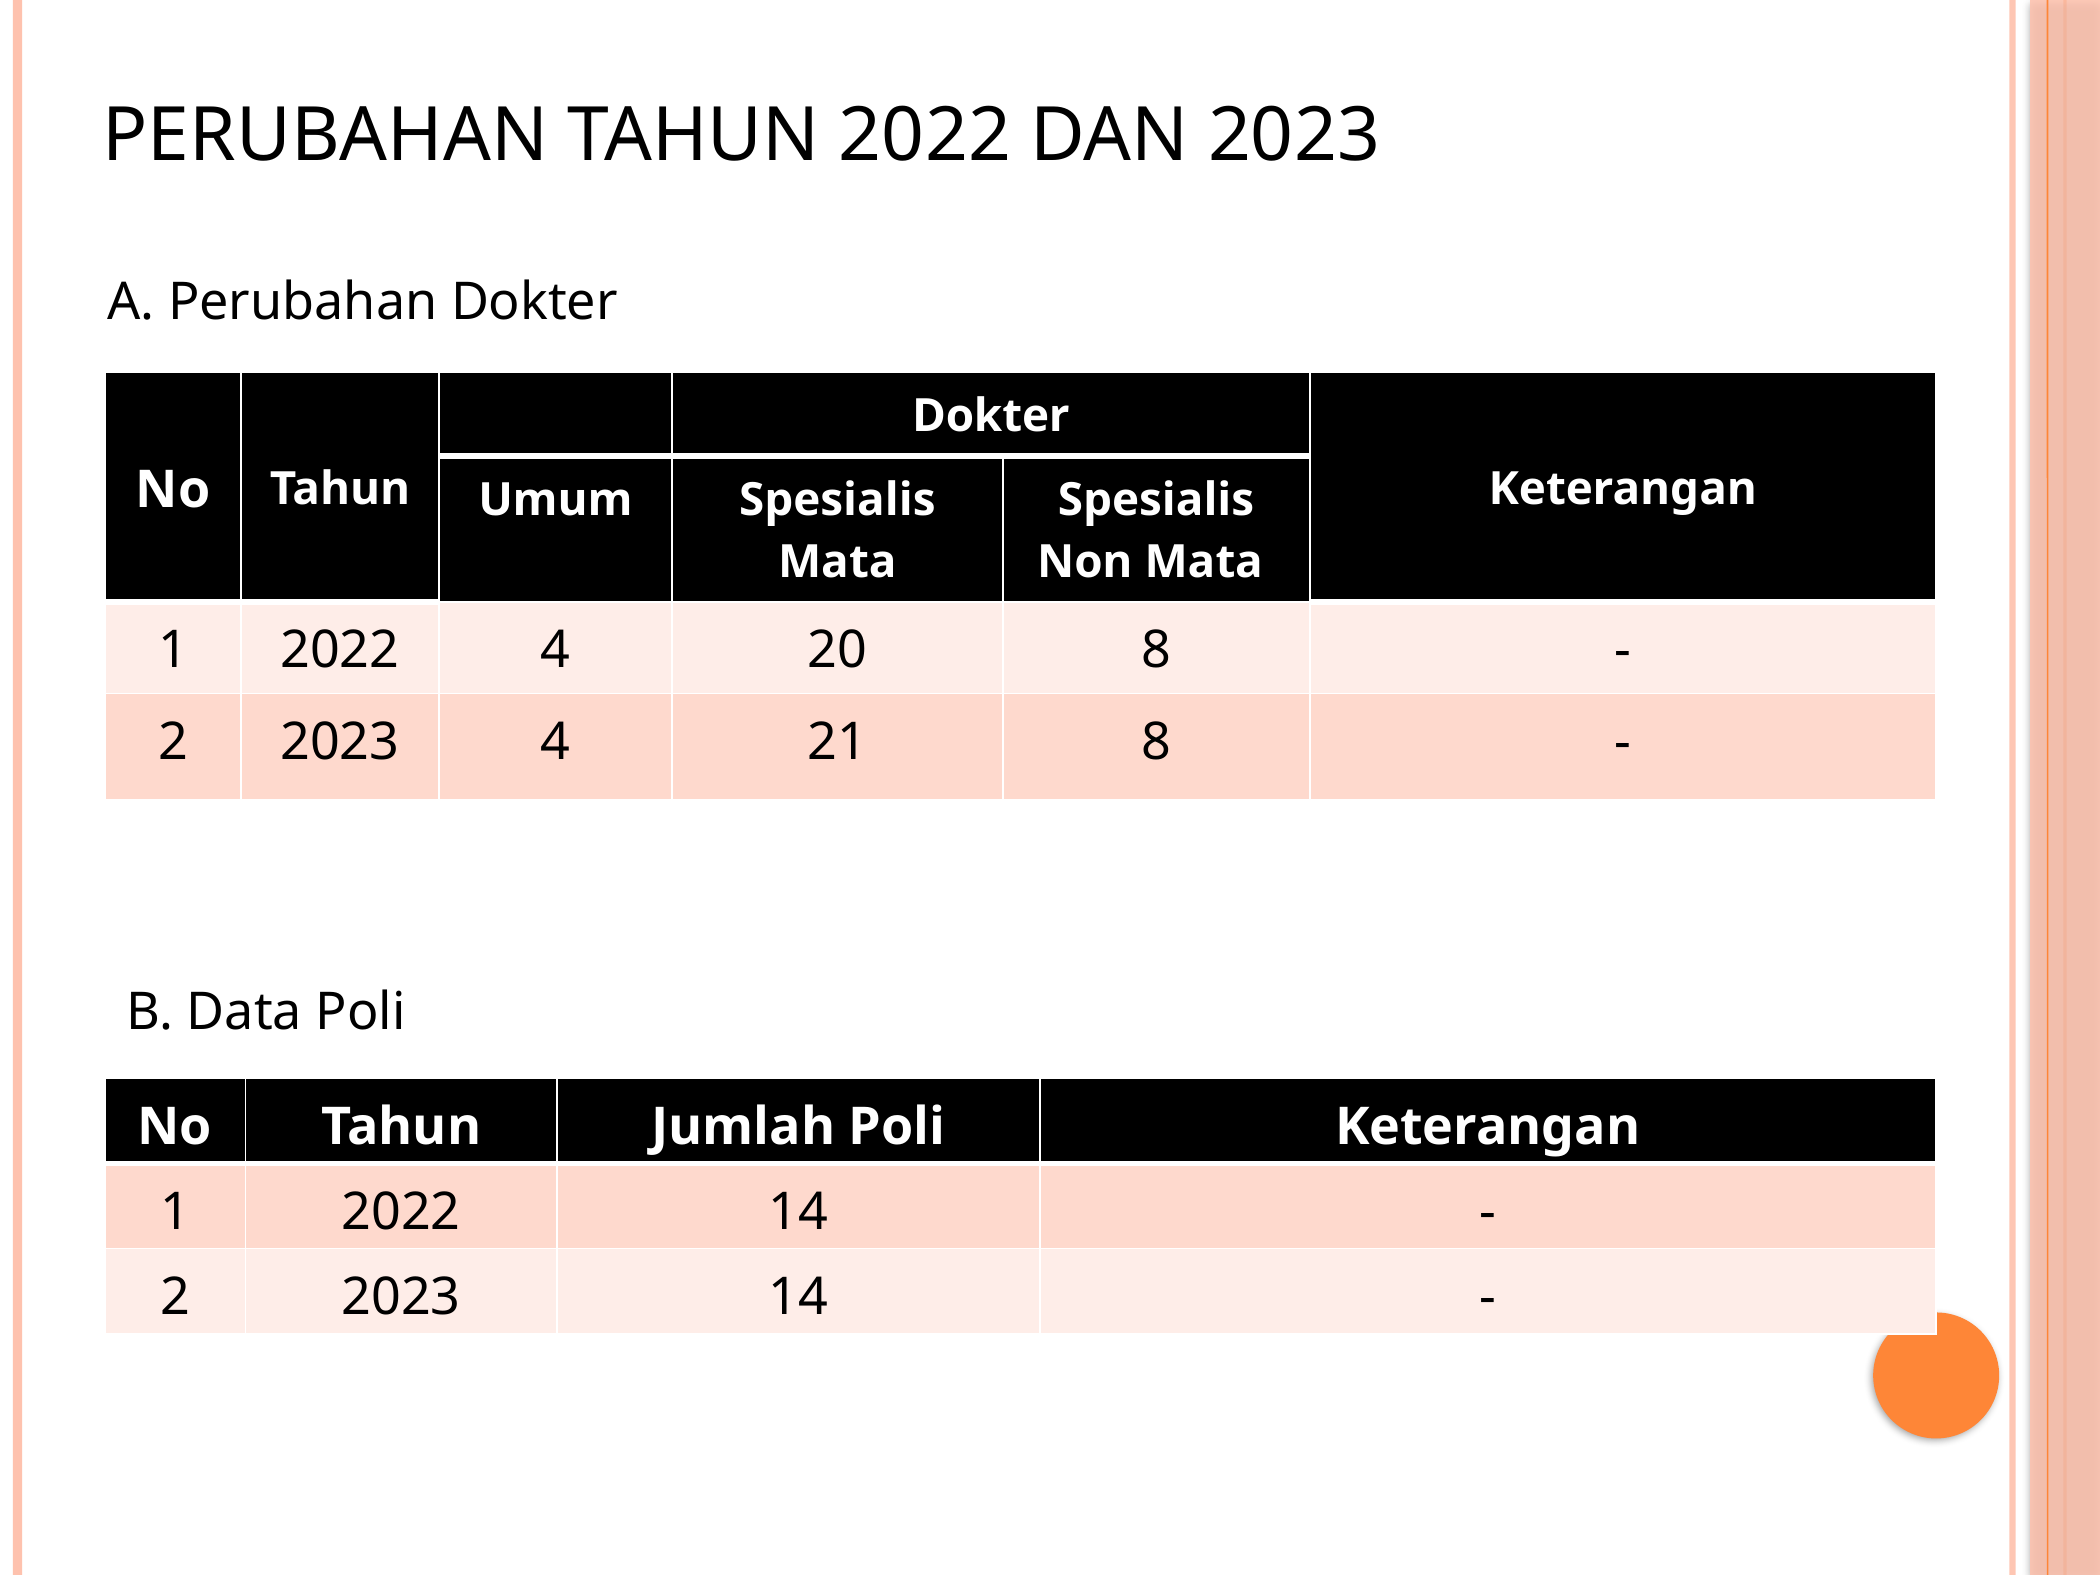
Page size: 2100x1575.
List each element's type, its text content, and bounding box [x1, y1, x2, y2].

table_cell 14 [558, 1249, 1039, 1333]
table_cell 2022 [246, 1166, 556, 1248]
table_header Dokter [673, 373, 1309, 453]
table_cell 2023 [242, 694, 438, 799]
table_cell Spesialis Mata [673, 459, 1002, 601]
text_box B. Data Poli [105, 966, 1641, 1051]
table_cell 4 [440, 694, 671, 799]
table_cell 2 [106, 694, 240, 799]
table_cell 2023 [246, 1249, 556, 1333]
table_cell 1 [106, 605, 240, 693]
table_cell 8 [1004, 603, 1309, 693]
table_cell - [1041, 1249, 1935, 1333]
table_cell 21 [673, 694, 1002, 799]
table_cell 1 [106, 1166, 245, 1248]
table_cell 14 [558, 1166, 1039, 1248]
table_cell 2022 [242, 605, 438, 693]
table_header [440, 373, 671, 453]
table_cell 8 [1004, 694, 1309, 799]
table_header Jumlah Poli [558, 1079, 1039, 1161]
table_header Keterangan [1311, 373, 1935, 599]
table_cell Spesialis Non Mata [1004, 459, 1309, 601]
table_cell - [1311, 605, 1935, 693]
table_cell 20 [673, 603, 1002, 693]
table_cell 2 [106, 1249, 245, 1333]
table_cell Umum [440, 459, 671, 601]
table_header No [106, 1079, 245, 1161]
table_cell - [1041, 1166, 1935, 1248]
table_cell 4 [440, 603, 671, 693]
table_cell - [1311, 694, 1935, 799]
table_header Keterangan [1041, 1079, 1935, 1161]
table_header Tahun [242, 373, 438, 599]
table_header No [106, 373, 240, 599]
text_box A. Perubahan Dokter [86, 256, 1032, 340]
text_box Perubahan Tahun 2022 dan 2023 [81, 49, 1982, 212]
table_header Tahun [246, 1079, 556, 1161]
